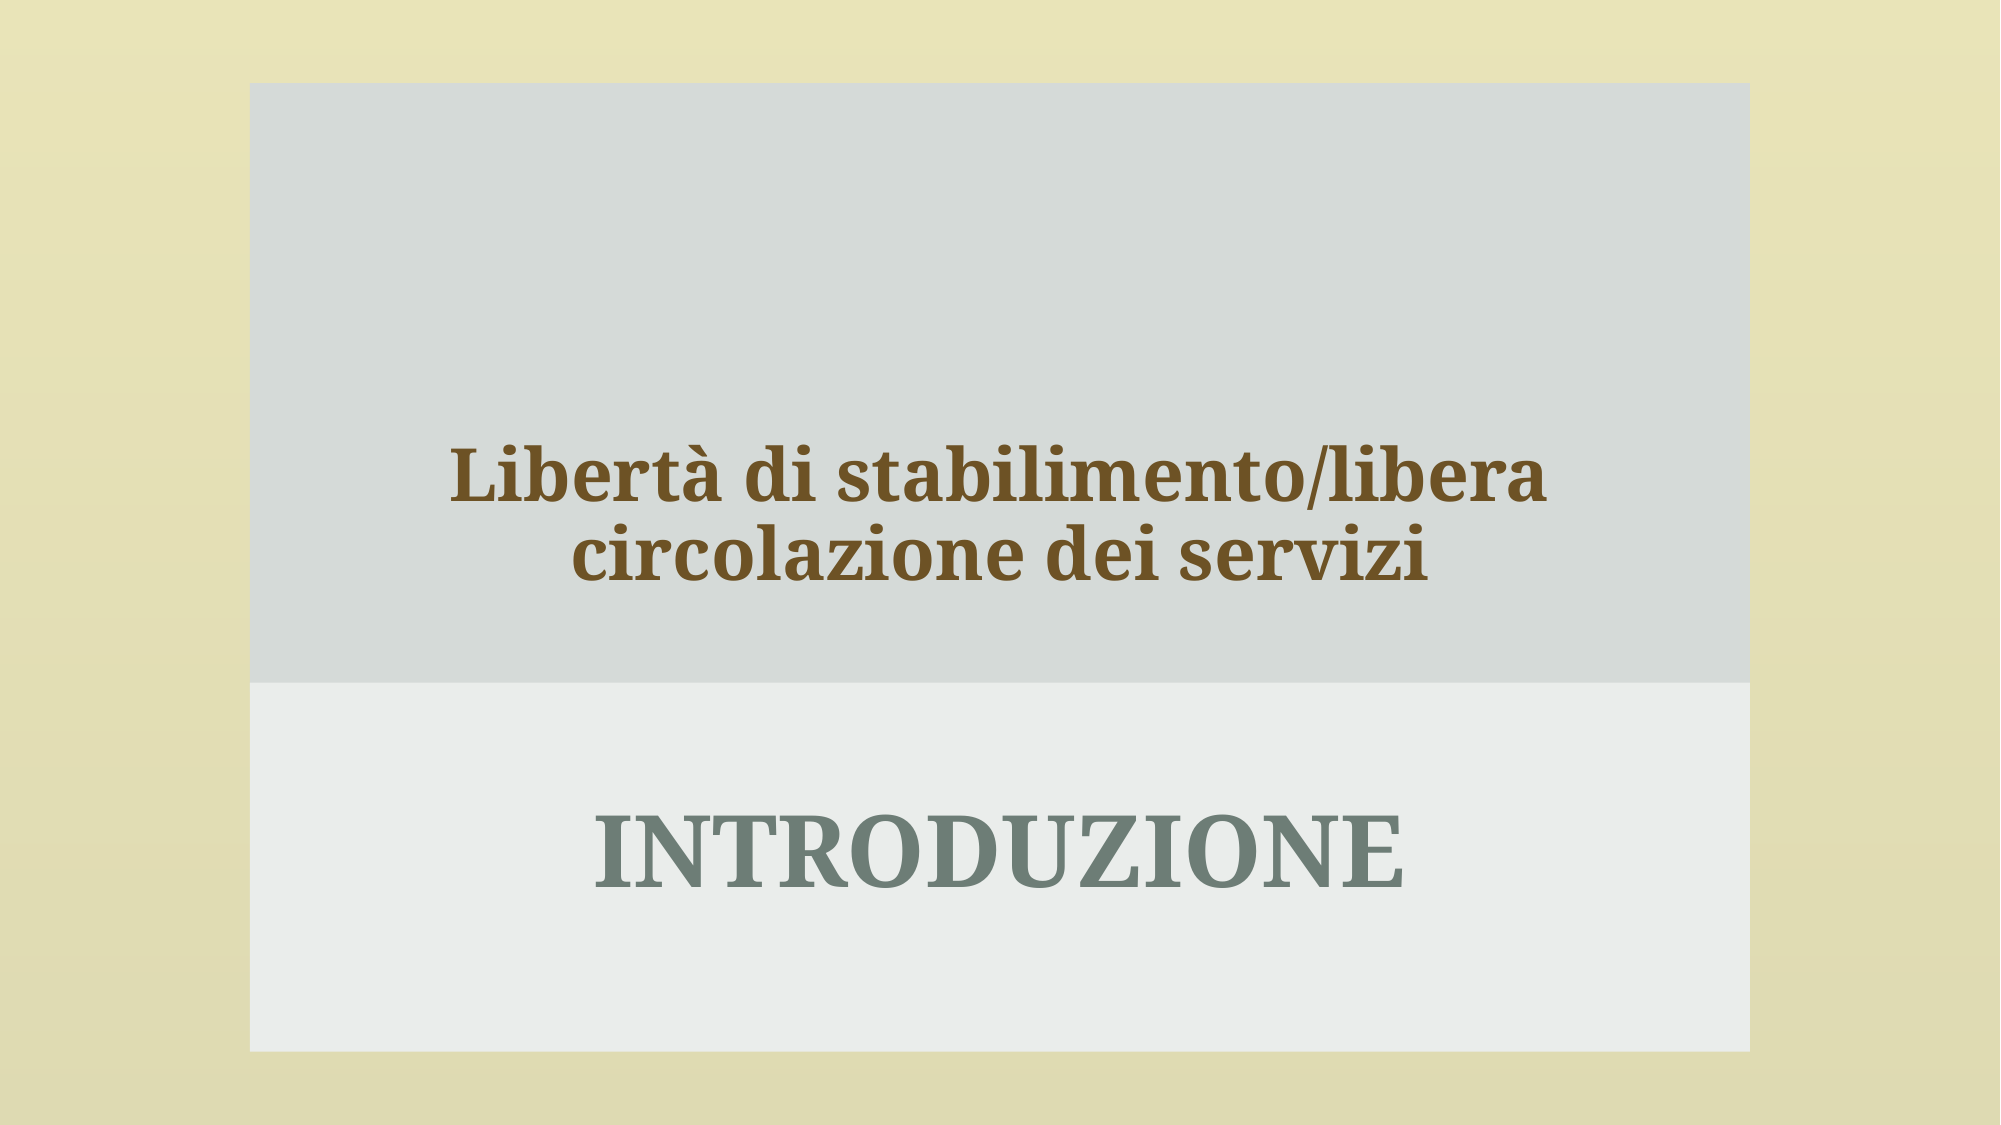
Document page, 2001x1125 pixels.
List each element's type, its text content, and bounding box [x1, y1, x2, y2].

subtitle INTRODUZIONE [249, 682, 1750, 1052]
title Libertà di stabilimento/libera circolazione dei servizi [249, 83, 1750, 682]
